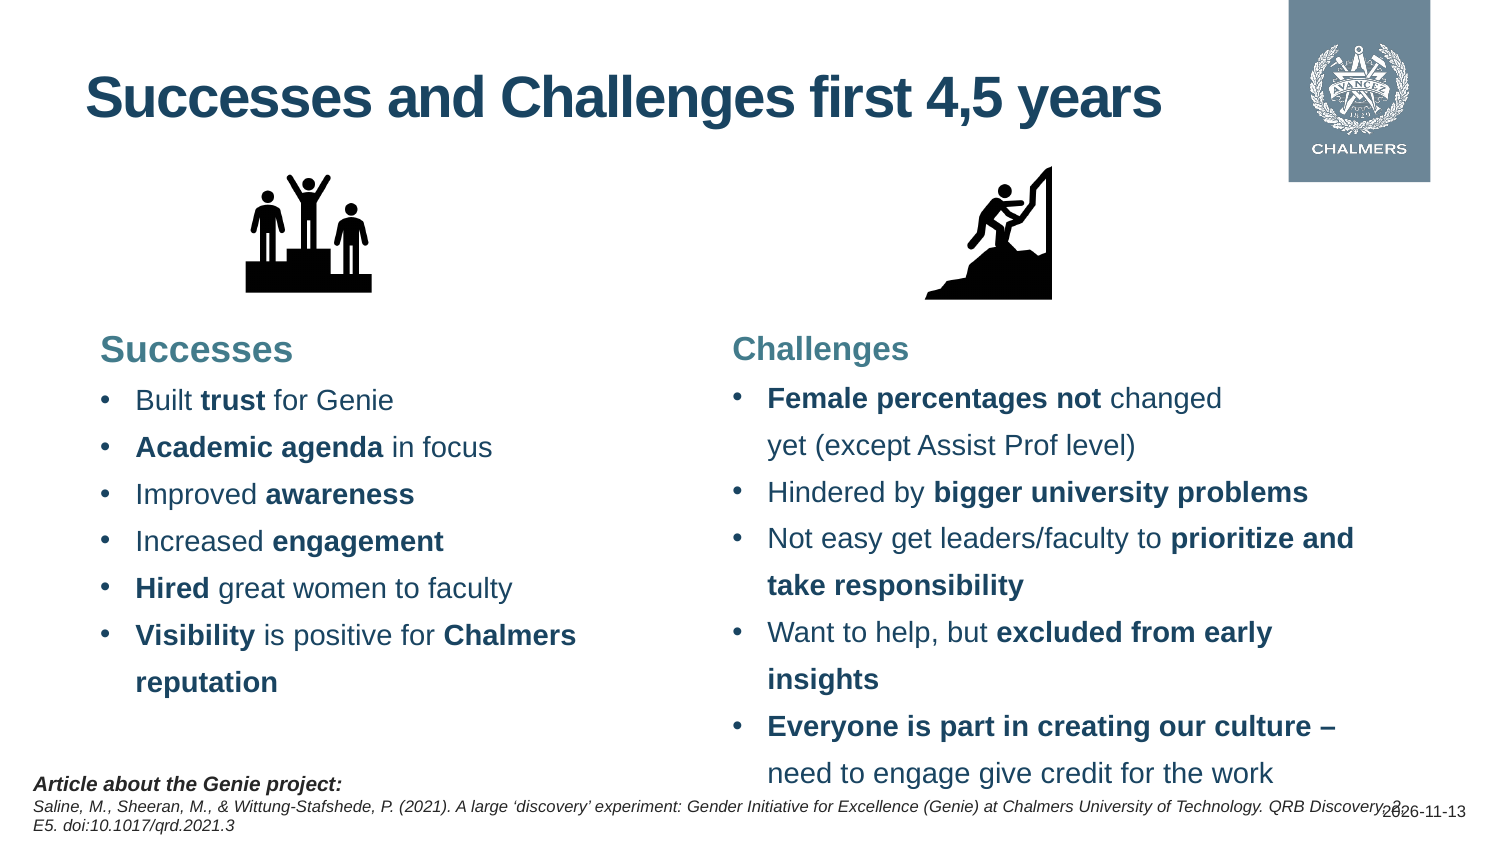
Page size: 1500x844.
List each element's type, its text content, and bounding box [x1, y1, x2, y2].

text_box Article about the Genie project: Saline, M., Sheeran, M., & Wittung-Stafshede, P. (2021). A large ‘discovery’ experiment: Gender Initiative for Excellence (Genie) at Chalmers University of Technology. QRB Discovery, 2, E5. doi:10.1017/qrd.2021.3 [18, 762, 1443, 843]
picture [233, 158, 384, 309]
picture [912, 158, 1063, 309]
text_box Successes Built trust for Genie Academic agenda in focus Improved awareness Increased engagement Hired great women to faculty Visibility is positive for Chalmers reputation [85, 315, 635, 706]
text_box Challenges Female percentages not changed yet (except Assist Prof level) Hindered by bigger university problems Not easy get leaders/faculty to prioritize and take responsibility Want to help, but excluded from early insights Everyone is part in creating our culture – need to engage give credit for the work [717, 312, 1408, 762]
title Successes and Challenges first 4,5 years [85, 31, 1271, 129]
